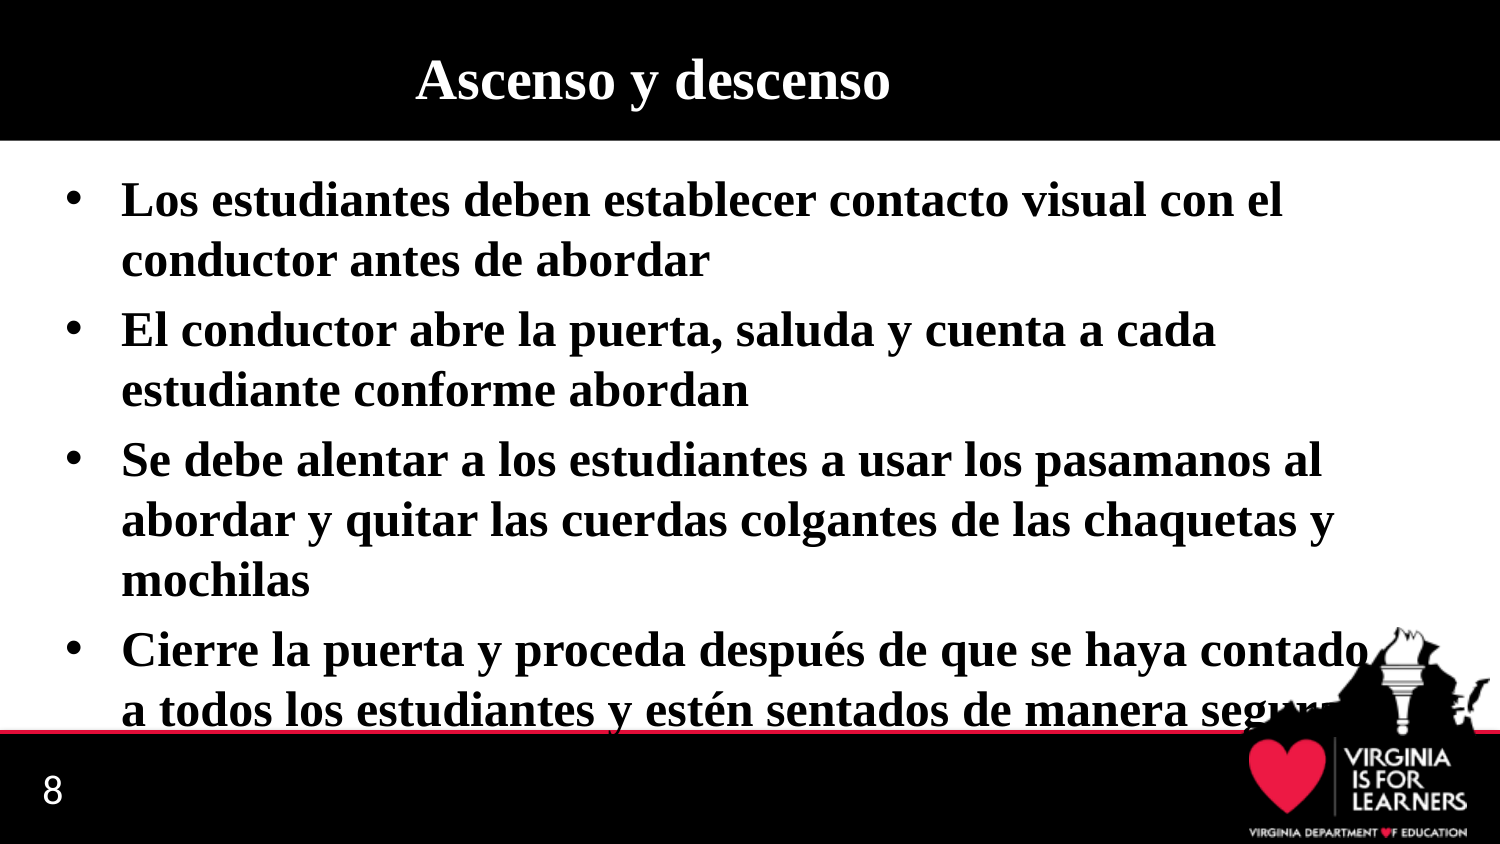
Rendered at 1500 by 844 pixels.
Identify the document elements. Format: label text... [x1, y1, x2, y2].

title Ascenso y descenso [0, 0, 1500, 141]
picture [1249, 737, 1467, 838]
picture [1400, 627, 1490, 736]
list Los estudiantes deben establecer contacto visual con el conductor antes de abordar El conductor abre la puerta, saluda y cuenta a cada estudiante conforme abordan Se debe alentar a los estudiantes a usar los pasamanos al abordar y quitar las cuerdas colgantes de las chaquetas y mochilas Cierre la puerta y proceda después de que se haya contado a todos los estudiantes y estén sentados de manera segura [50, 159, 1400, 747]
